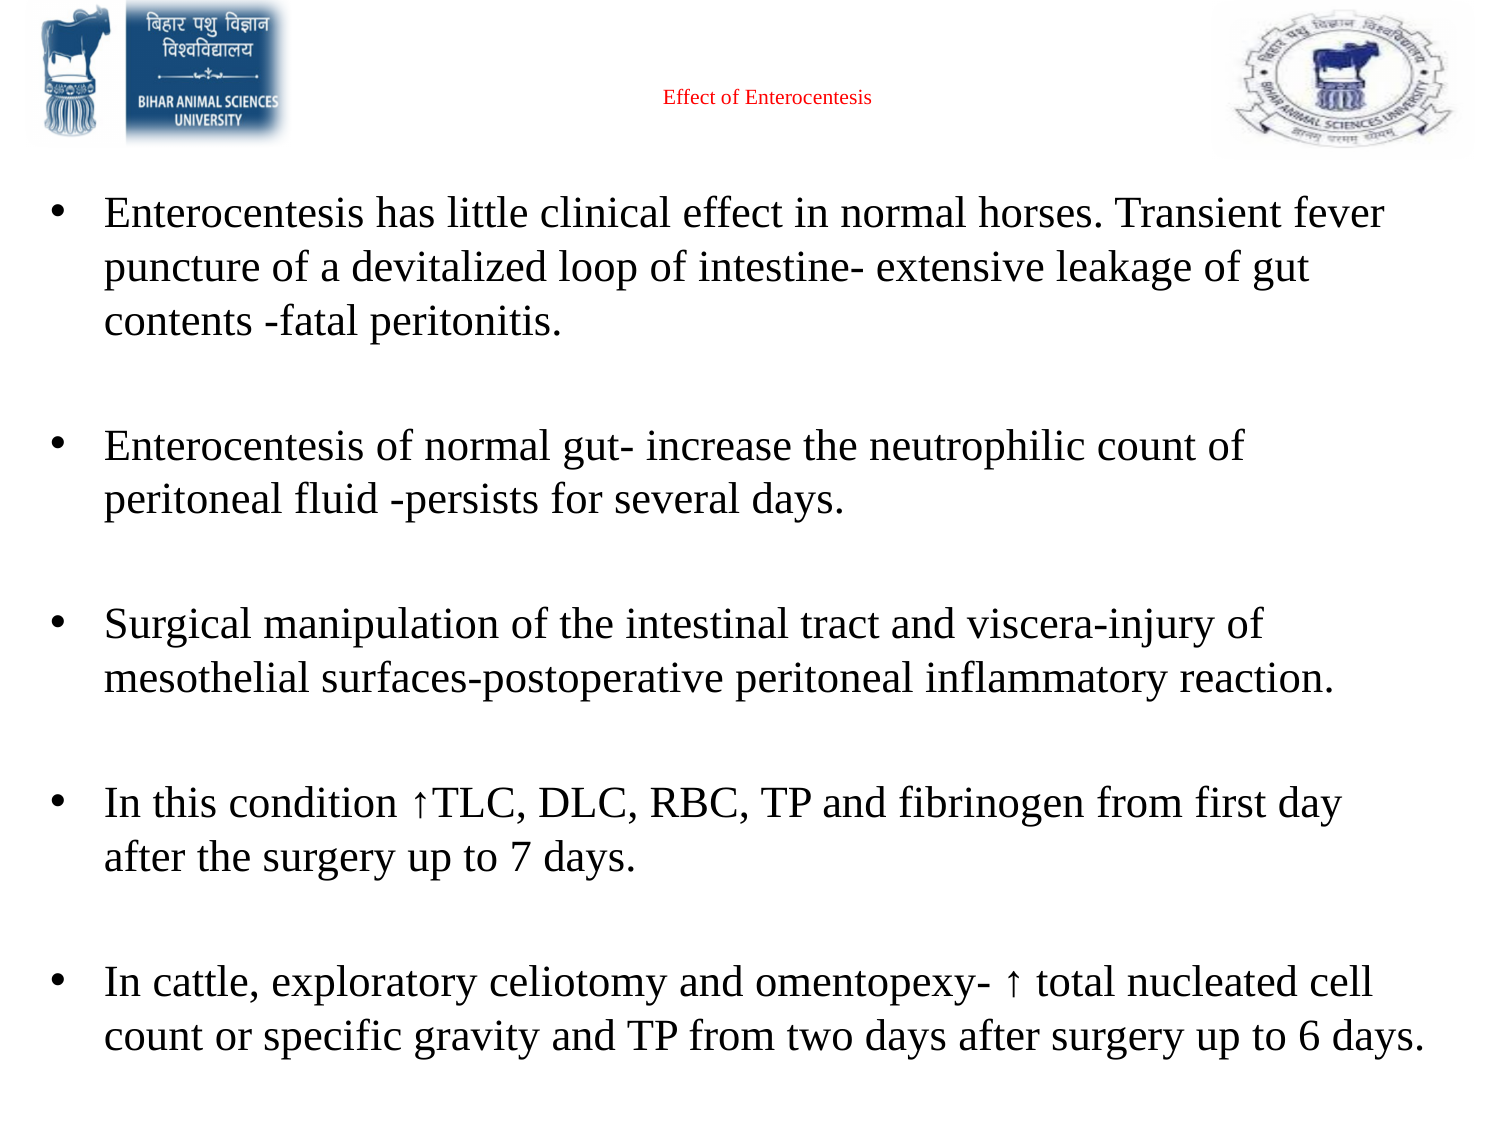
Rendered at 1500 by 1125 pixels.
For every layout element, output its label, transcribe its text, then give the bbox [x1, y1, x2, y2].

list Enterocentesis has little clinical effect in normal horses. Transient fever puncture of a devitalized loop of intestine- extensive leakage of gut contents -fatal peritonitis. Enterocentesis of normal gut- increase the neutrophilic count of peritoneal fluid -persists for several days. Surgical manipulation of the intestinal tract and viscera-injury of mesothelial surfaces-postoperative peritoneal inflammatory reaction. In this condition ↑TLC, DLC, RBC, TP and fibrinogen from first day after the surgery up to 7 days. In cattle, exploratory celiotomy and omentopexy- ↑ total nucleated cell count or specific gravity and TP from two days after surgery up to 6 days. [35, 175, 1454, 1090]
title Effect of Enterocentesis [312, 41, 1205, 149]
picture [24, 0, 294, 150]
picture [1210, 0, 1476, 162]
